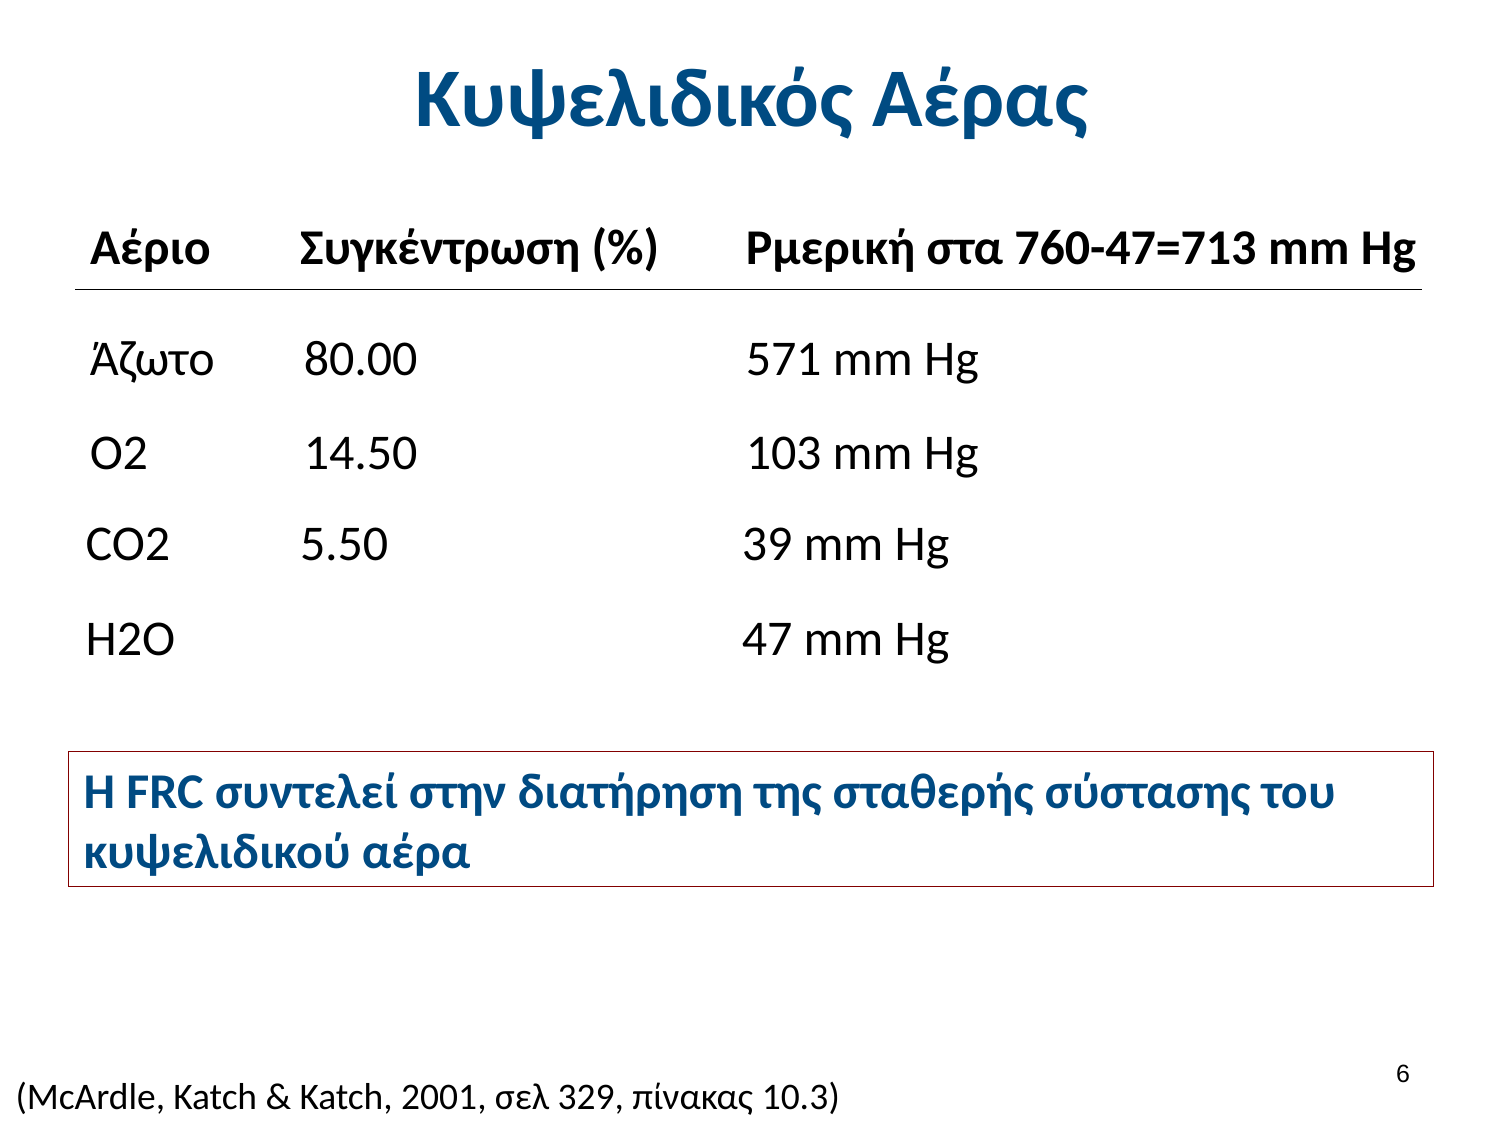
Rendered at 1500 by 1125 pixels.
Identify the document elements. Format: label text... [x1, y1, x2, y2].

text_box Άζωτο [74, 317, 264, 393]
text_box CO2 [70, 503, 207, 579]
text_box (McArdle, Katch & Katch, 2001, σελ 329, πίνακας 10.3) [0, 1064, 855, 1125]
text_box Συγκέντρωση (%) [285, 206, 676, 282]
text_box 5.50 [285, 503, 457, 579]
slide_number 5 [1074, 1042, 1425, 1103]
text_box Η FRC συντελεί στην διατήρηση της σταθερής σύστασης του κυψελιδικού αέρα [68, 751, 1434, 887]
text_box H2O [70, 597, 207, 673]
text_box 571 mm Hg [731, 317, 1027, 393]
text_box 39 mm Hg [727, 503, 976, 579]
text_box O2 [74, 412, 193, 487]
text_box 80.00 [289, 317, 461, 393]
title Κυψελιδικός Αέρας [76, 19, 1427, 169]
list Αέριο [75, 206, 243, 282]
text_box 14.50 [289, 412, 461, 487]
text_box Ρμερική στα 760-47=713 mm Hg [731, 206, 1435, 282]
text_box 47 mm Hg [727, 597, 999, 673]
text_box 103 mm Hg [731, 412, 1015, 487]
